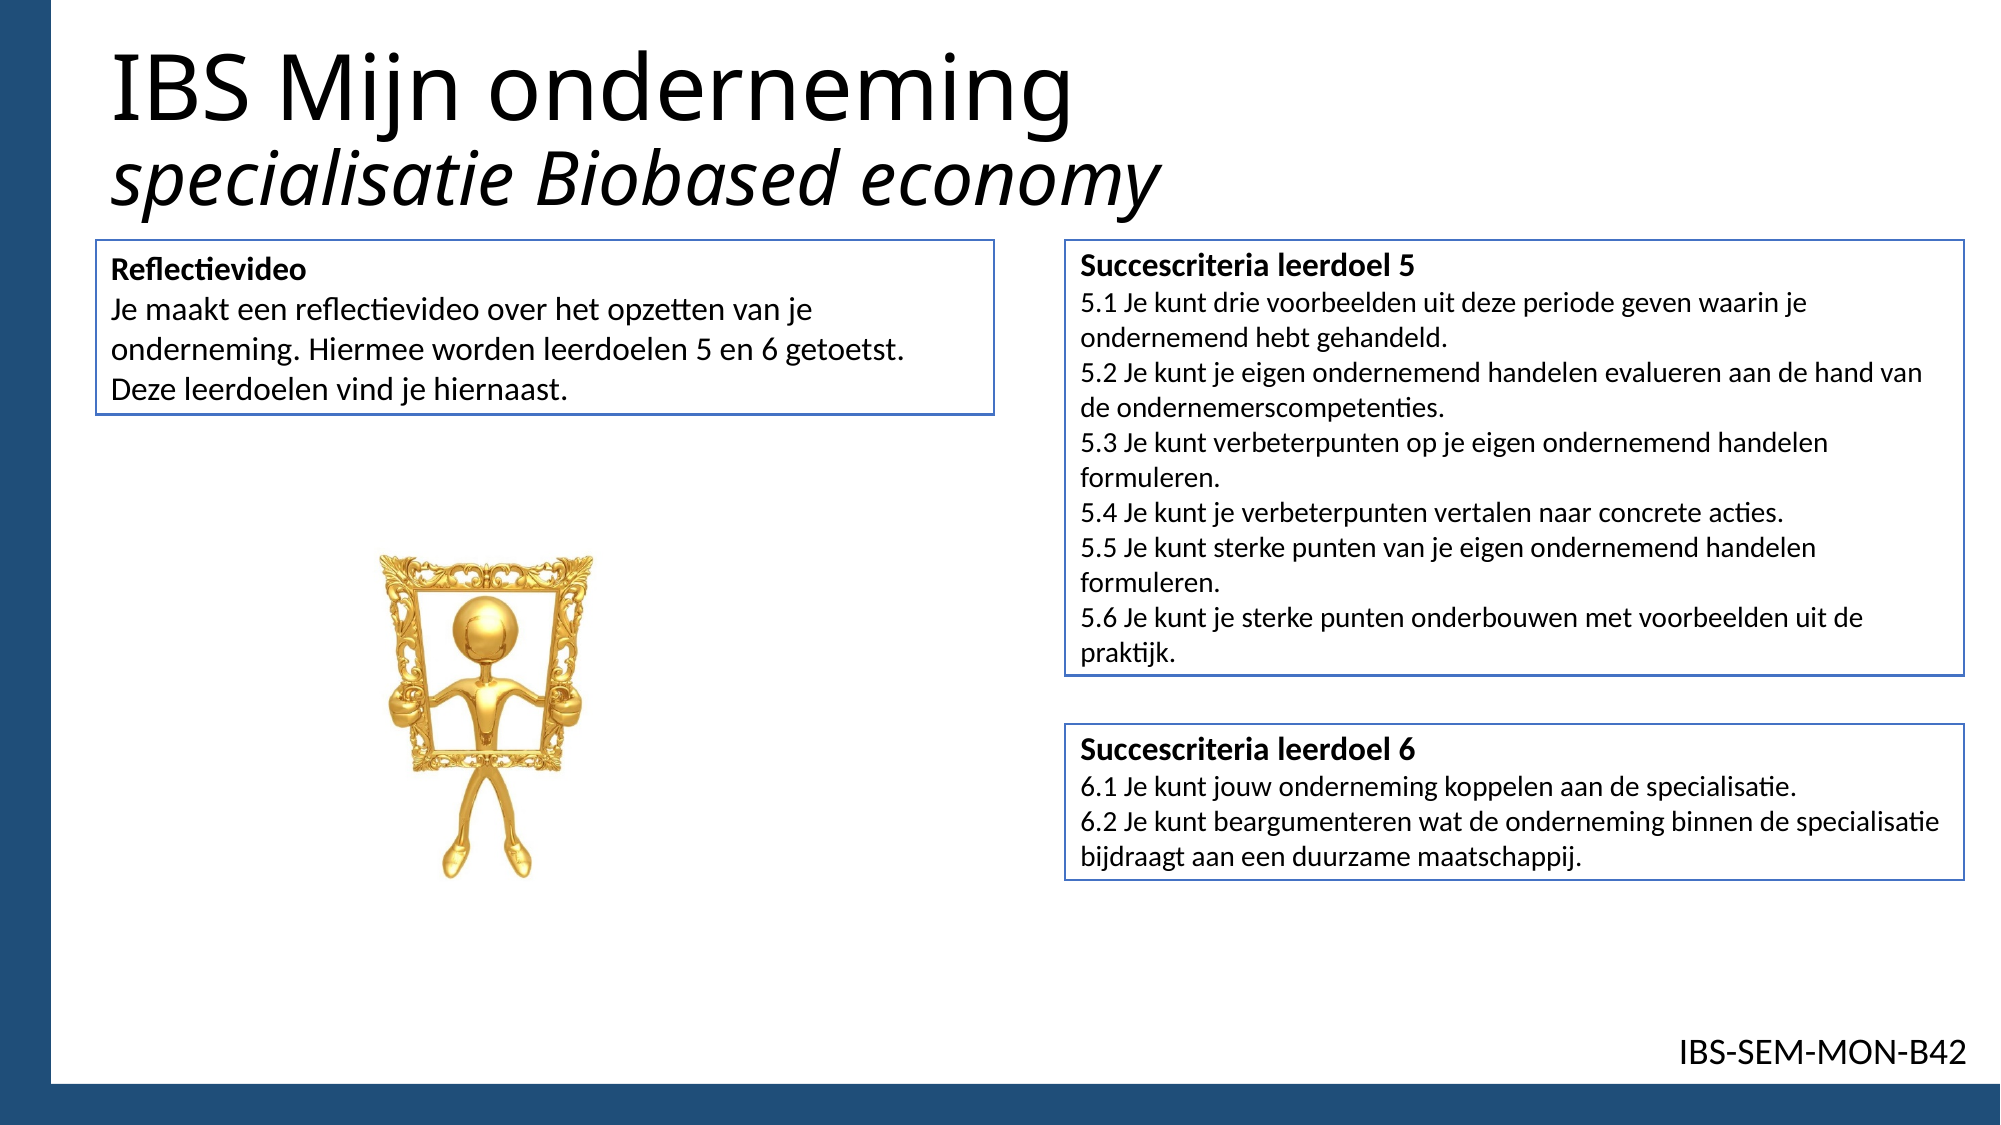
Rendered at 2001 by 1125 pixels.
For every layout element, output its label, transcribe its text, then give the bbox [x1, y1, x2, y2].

text_box Reflectievideo Je maakt een reflectievideo over het opzetten van je onderneming. Hiermee worden leerdoelen 5 en 6 getoetst. Deze leerdoelen vind je hiernaast. [95, 239, 995, 416]
text_box Succescriteria leerdoel 6 6.1 Je kunt jouw onderneming koppelen aan de specialisatie. 6.2 Je kunt beargumenteren wat de onderneming binnen de specialisatie bijdraagt aan een duurzame maatschappij. [1064, 723, 1965, 881]
text_box [50, 1083, 2000, 1125]
text_box Succescriteria leerdoel 5 5.1 Je kunt drie voorbeelden uit deze periode geven waarin je ondernemend hebt gehandeld. 5.2 Je kunt je eigen ondernemend handelen evalueren aan de hand van de ondernemerscompetenties. 5.3 Je kunt verbeterpunten op je eigen ondernemend handelen formuleren. 5.4 Je kunt je verbeterpunten vertalen naar concrete acties. 5.5 Je kunt sterke punten van je eigen ondernemend handelen formuleren. 5.6 Je kunt je sterke punten onderbouwen met voorbeelden uit de praktijk. [1064, 239, 1965, 677]
text_box IBS-SEM-MON-B42 [1664, 1019, 1983, 1080]
picture [319, 540, 661, 883]
text_box [0, 0, 52, 1125]
title IBS Mijn onderneming specialisatie Biobased economy [96, 22, 1822, 241]
